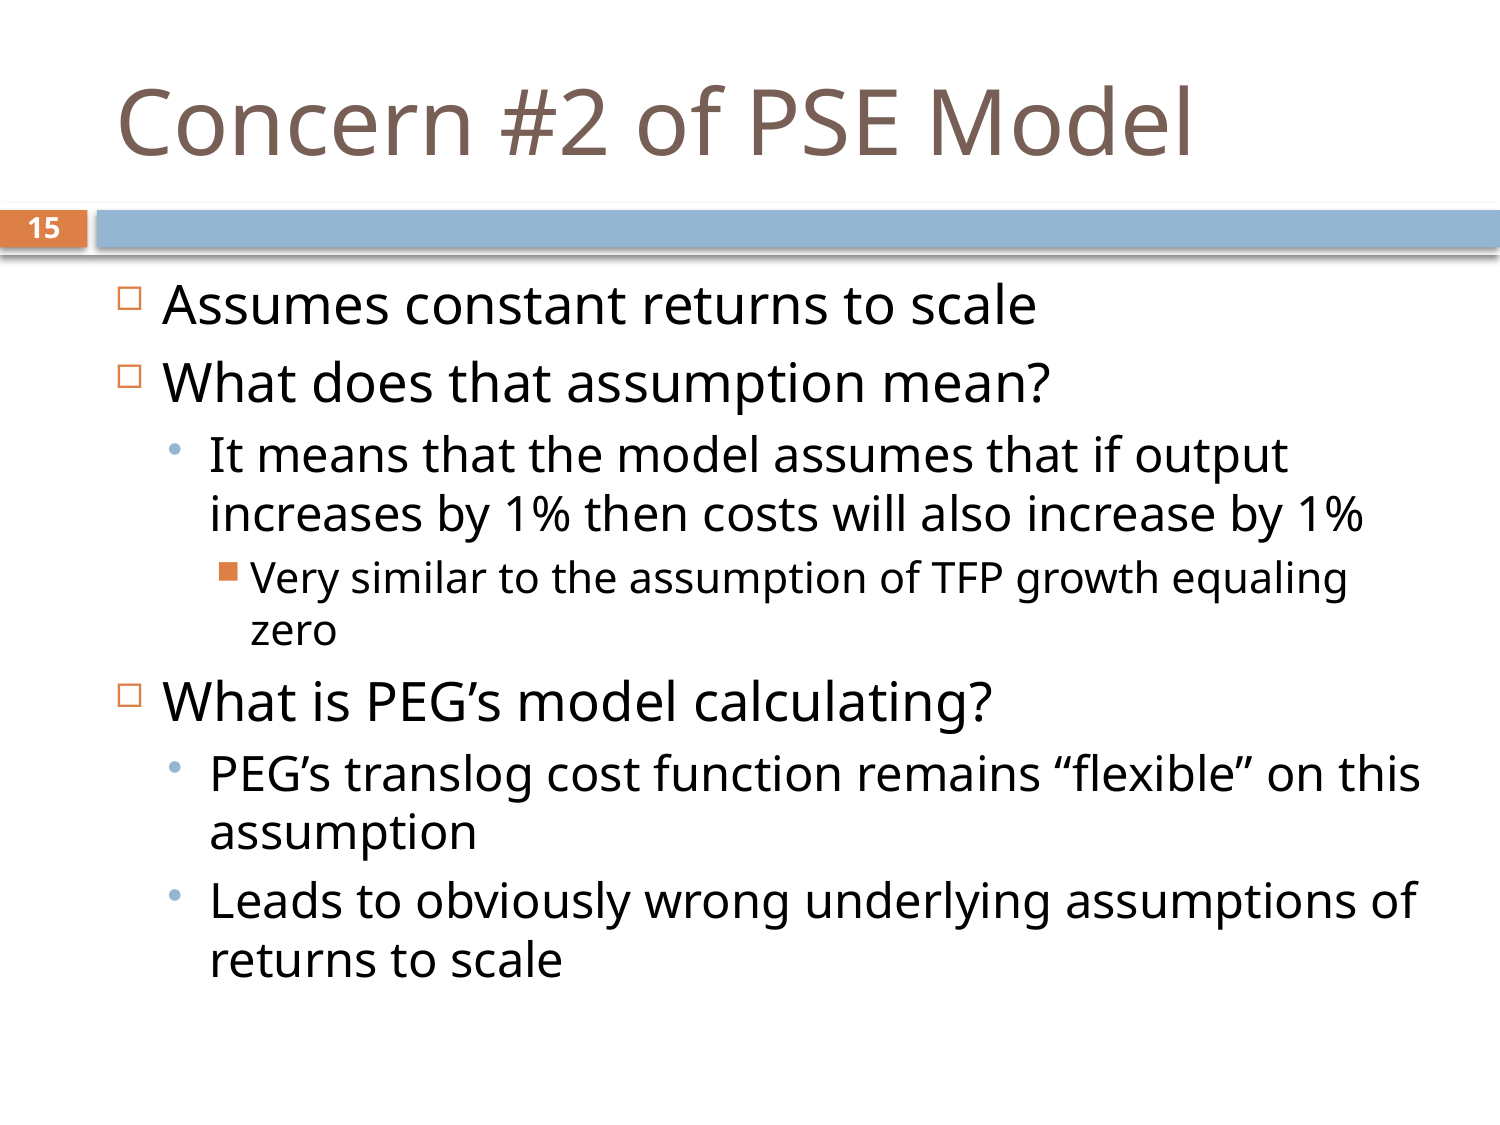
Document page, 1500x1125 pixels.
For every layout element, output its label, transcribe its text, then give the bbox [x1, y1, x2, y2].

title Concern #2 of PSE Model [100, 37, 1438, 200]
list Assumes constant returns to scale What does that assumption mean? It means that the model assumes that if output increases by 1% then costs will also increase by 1% Very similar to the assumption of TFP growth equaling zero What is PEG’s model calculating? PEG’s translog cost function remains “flexible” on this assumption Leads to obviously wrong underlying assumptions of returns to scale [100, 262, 1438, 1000]
slide_number 15 [0, 208, 88, 249]
